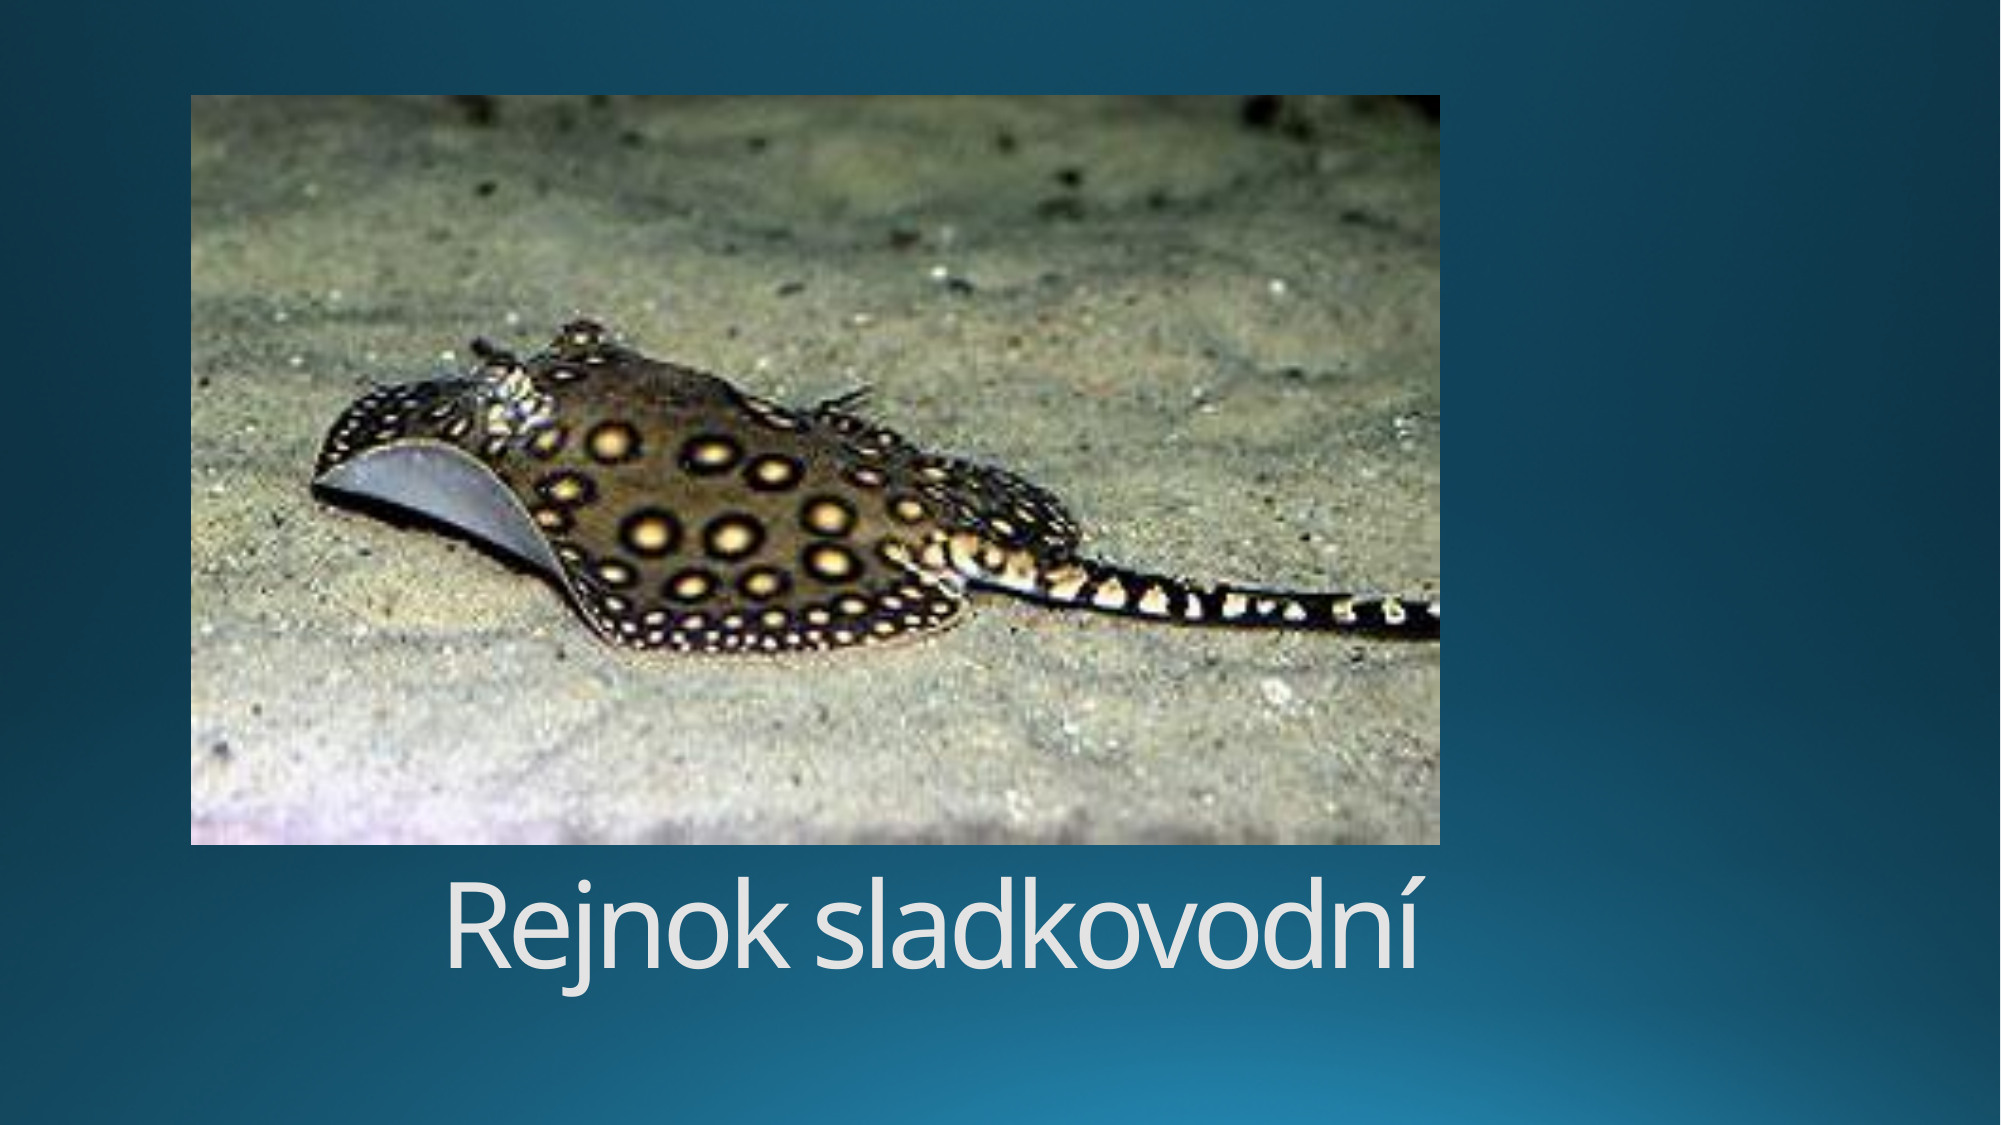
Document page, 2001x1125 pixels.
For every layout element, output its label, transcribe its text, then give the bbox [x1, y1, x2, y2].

title Rejnok sladkovodní [129, 856, 1440, 1002]
picture [0, 0, 2001, 1125]
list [191, 95, 1440, 845]
